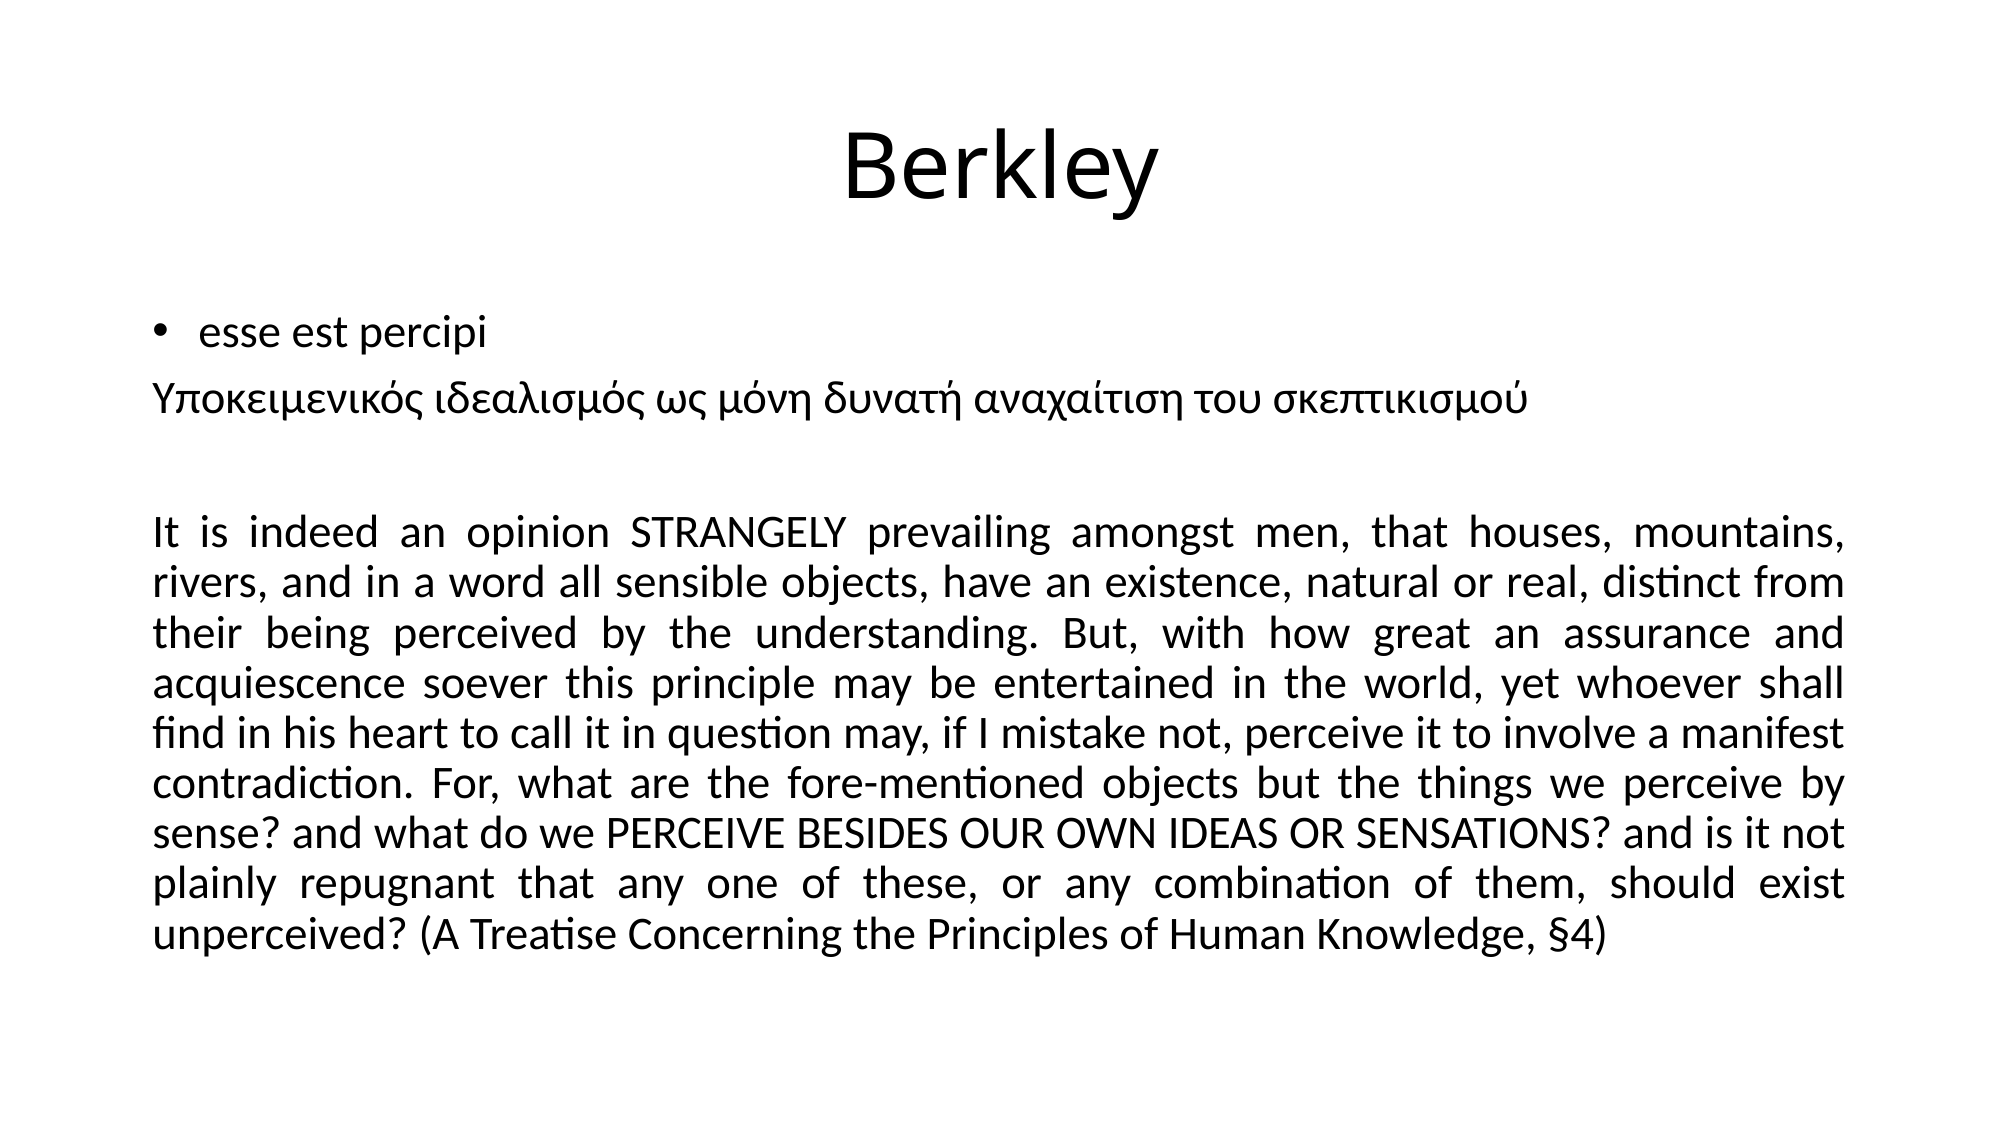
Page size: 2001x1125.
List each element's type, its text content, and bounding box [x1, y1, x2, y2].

list esse est percipi Υποκειμενικός ιδεαλισμός ως μόνη δυνατή αναχαίτιση του σκεπτικισμού It is indeed an opinion STRANGELY prevailing amongst men, that houses, mountains, rivers, and in a word all sensible objects, have an existence, natural or real, distinct from their being perceived by the understanding. But, with how great an assurance and acquiescence soever this principle may be entertained in the world, yet whoever shall find in his heart to call it in question may, if I mistake not, perceive it to involve a manifest contradiction. For, what are the fore-mentioned objects but the things we perceive by sense? and what do we PERCEIVE BESIDES OUR OWN IDEAS OR SENSATIONS? and is it not plainly repugnant that any one of these, or any combination of them, should exist unperceived? (A Treatise Concerning the Principles of Human Knowledge, §4) [137, 299, 1863, 1014]
title Berkley [137, 59, 1863, 278]
